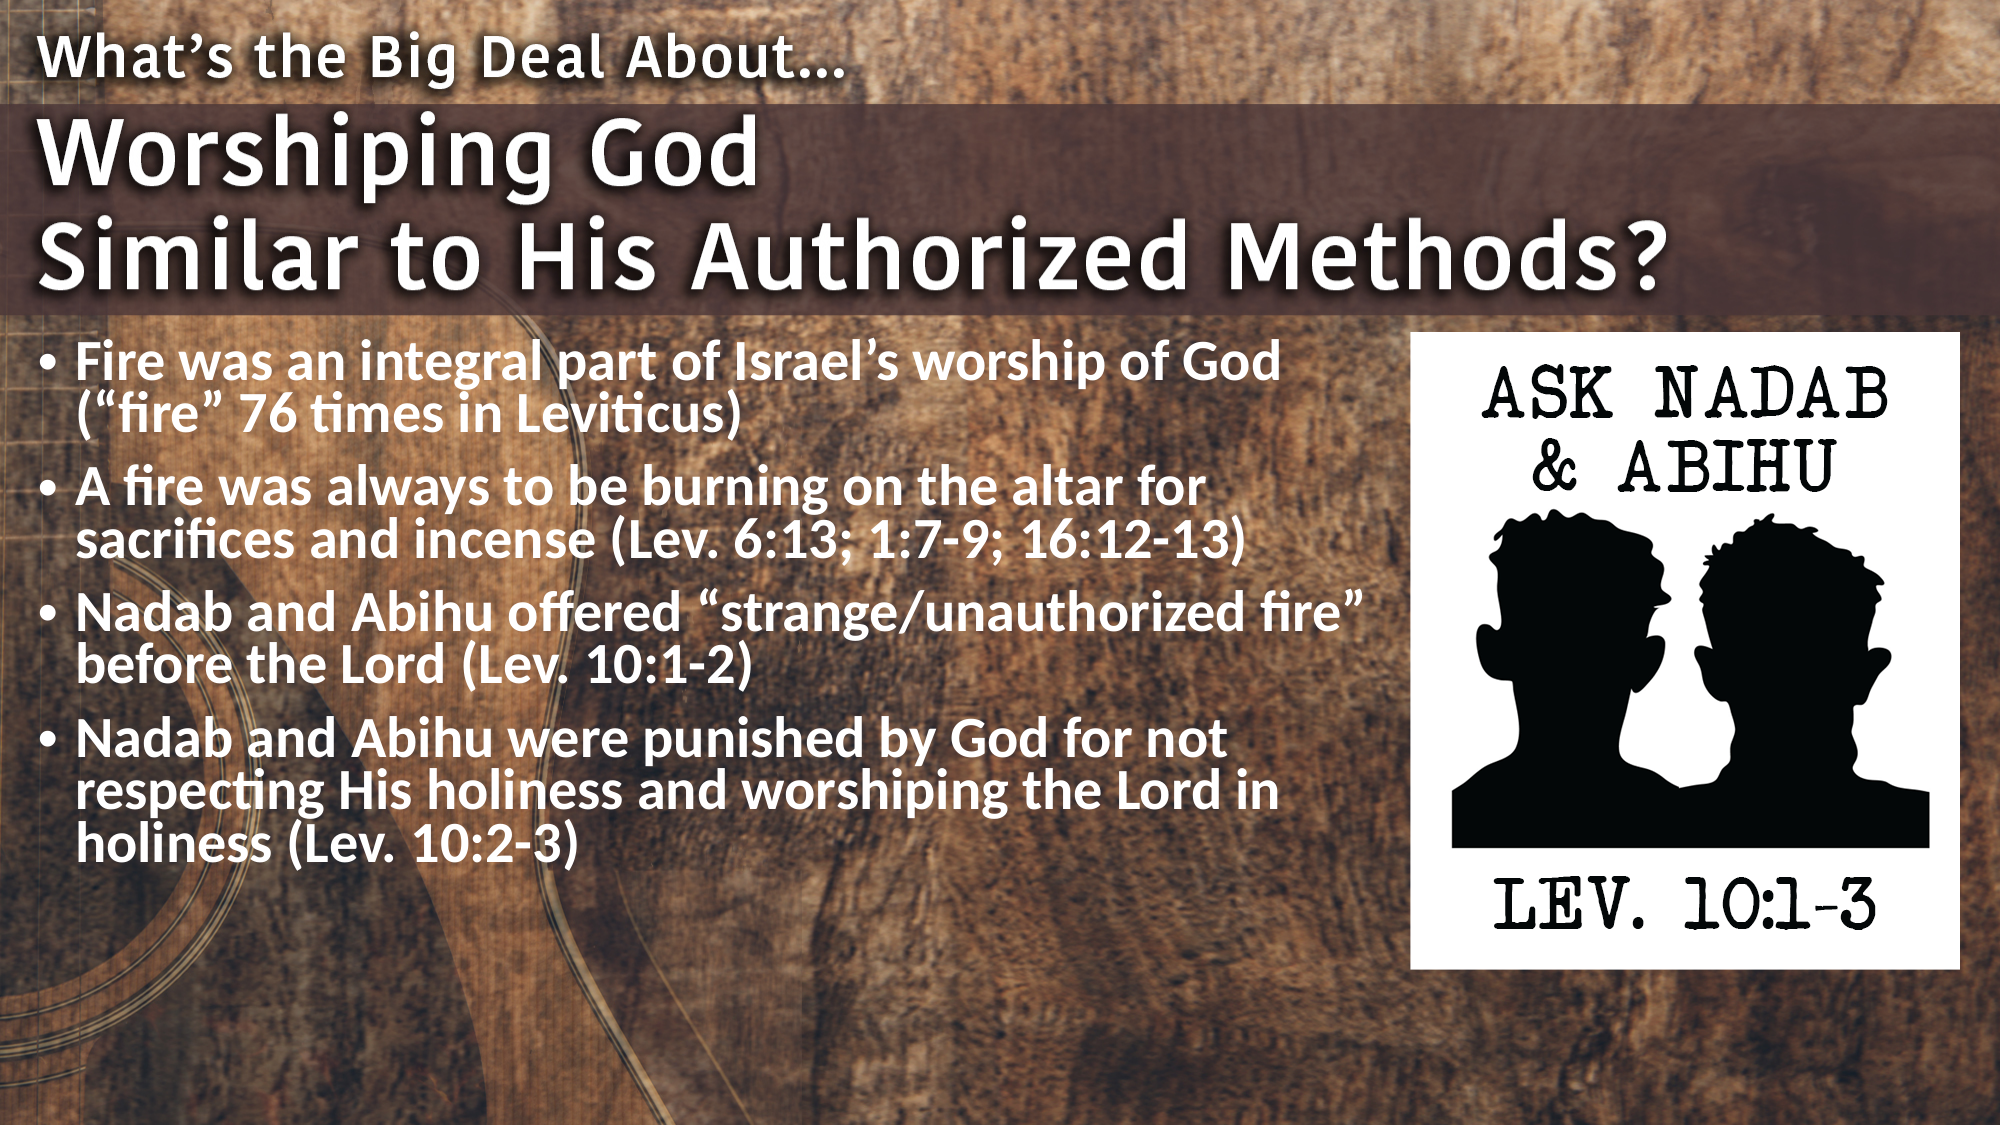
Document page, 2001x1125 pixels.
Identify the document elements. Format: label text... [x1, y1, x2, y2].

picture [0, 0, 2000, 1125]
list Fire was an integral part of Israel’s worship of God (“fire” 76 times in Leviticus) A fire was always to be burning on the altar for sacrifices and incense (Lev. 6:13; 1:7-9; 16:12-13) Nadab and Abihu offered “strange/unauthorized fire” before the Lord (Lev. 10:1-2) Nadab and Abihu were punished by God for not respecting His holiness and worshiping the Lord in holiness (Lev. 10:2-3) [22, 330, 1412, 1125]
